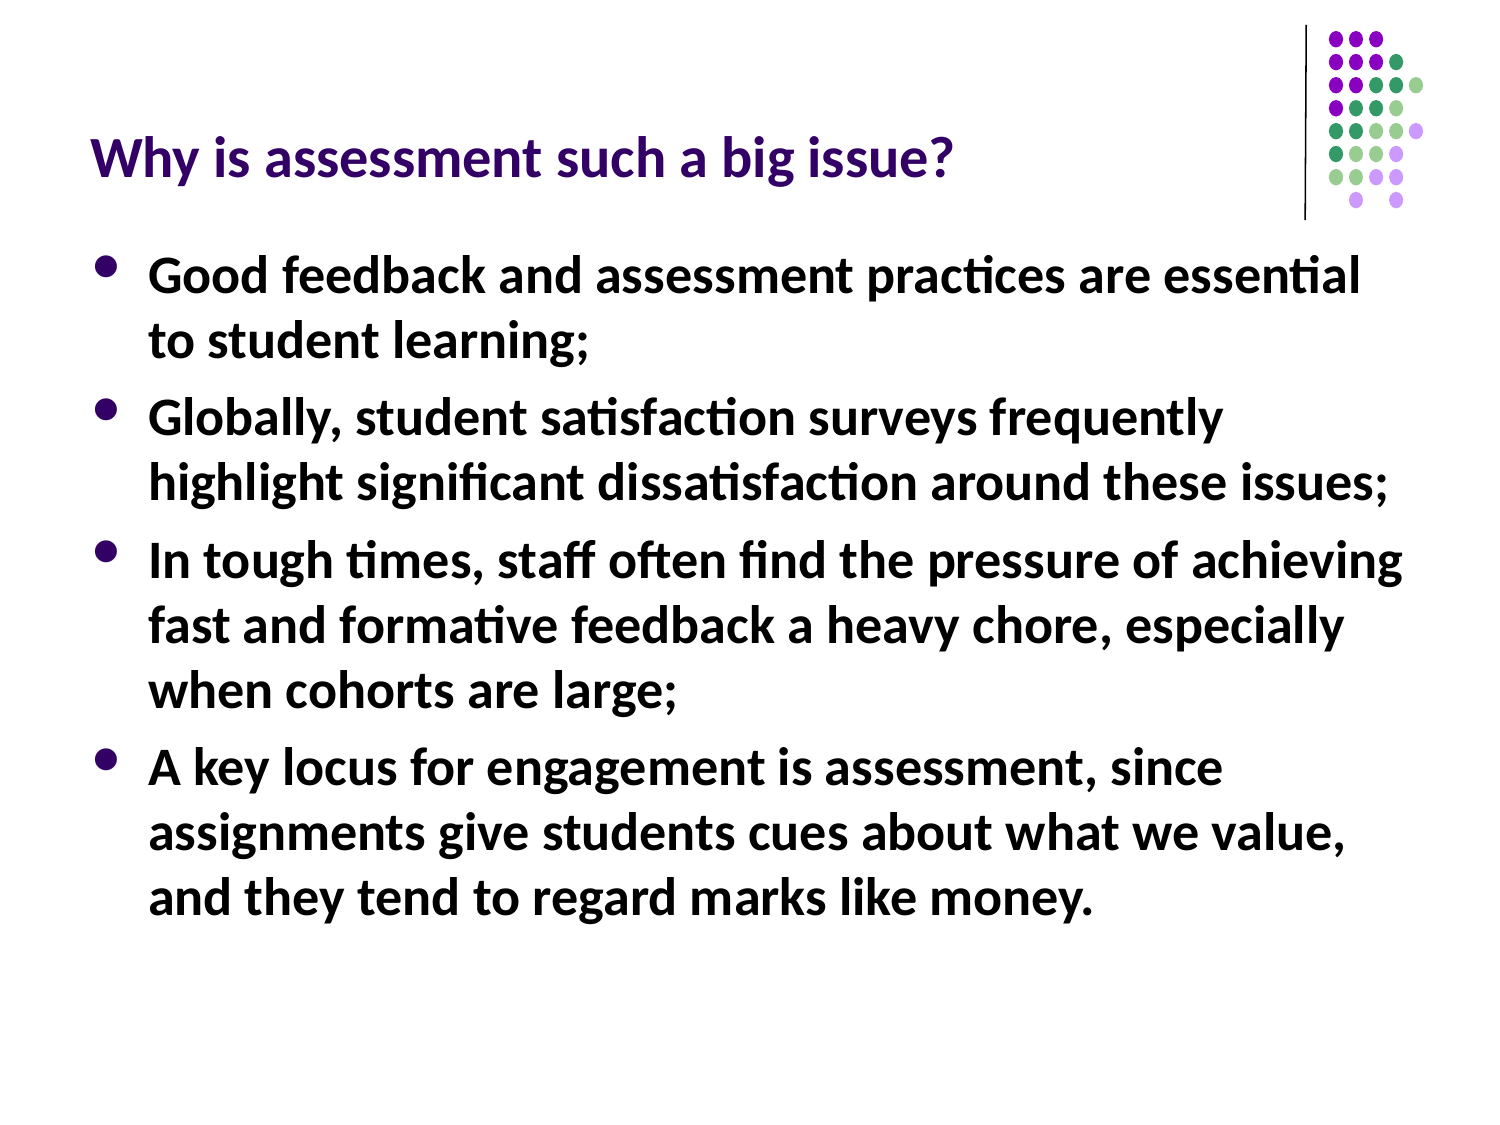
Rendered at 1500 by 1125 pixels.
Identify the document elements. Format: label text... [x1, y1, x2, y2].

list Good feedback and assessment practices are essential to student learning; Globally, student satisfaction surveys frequently highlight significant dissatisfaction around these issues; In tough times, staff often find the pressure of achieving fast and formative feedback a heavy chore, especially when cohorts are large; A key locus for engagement is assessment, since assignments give students cues about what we value, and they tend to regard marks like money. [76, 231, 1428, 1018]
title Why is assessment such a big issue? [74, 19, 1313, 197]
